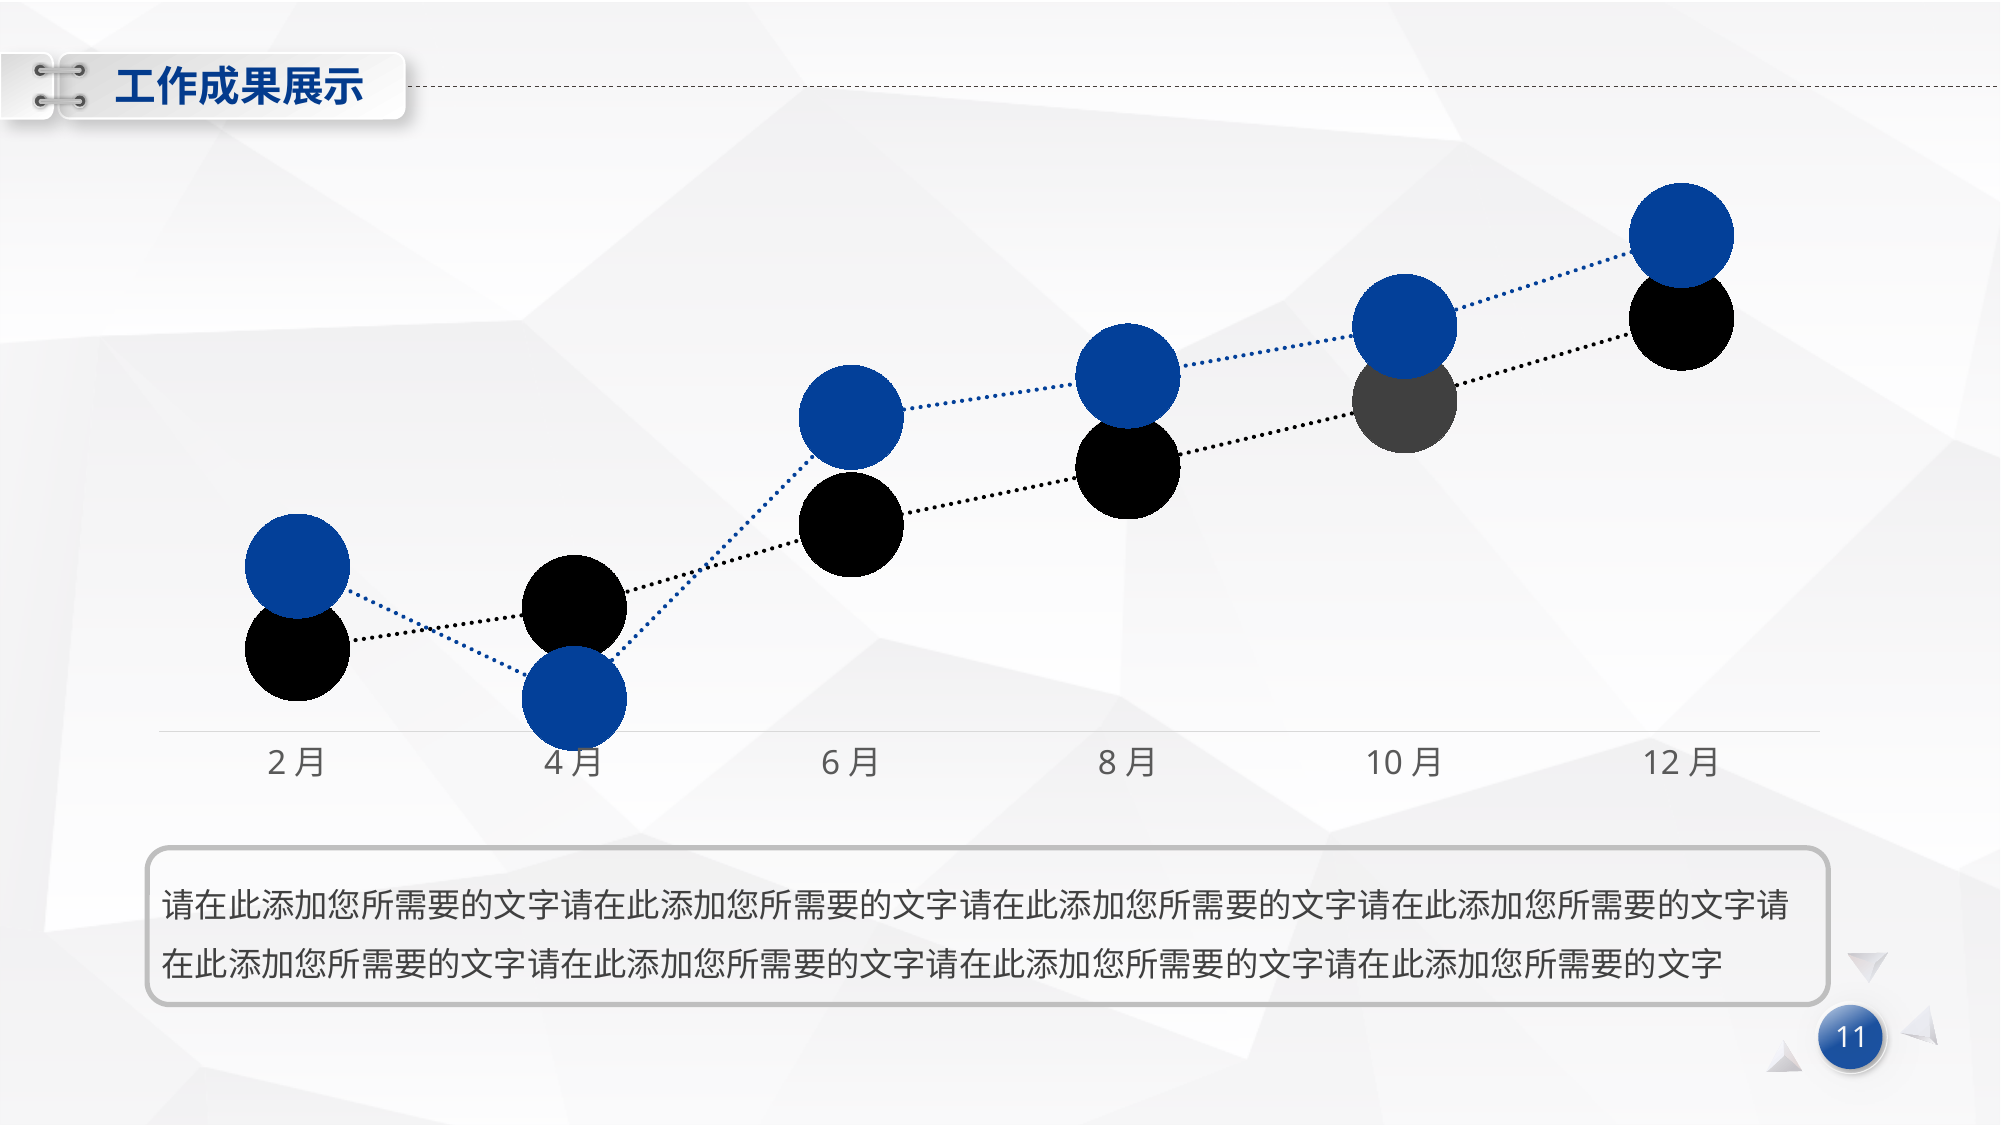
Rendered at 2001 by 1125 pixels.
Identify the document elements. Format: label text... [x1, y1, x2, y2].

text_box [150, 846, 1825, 856]
text_box 请在此添加您所需要的文字请在此添加您所需要的文字请在此添加您所需要的文字请在此添加您所需要的文字请在此添加您所需要的文字请在此添加您所需要的文字请在此添加您所需要的文字请在此添加您所需要的文字 [147, 856, 1829, 991]
chart [144, 121, 1829, 818]
text_box [147, 991, 1828, 1006]
slide_number 11 [1777, 1011, 1926, 1073]
picture [0, 2, 2001, 1125]
list 工作成果展示 [87, 57, 393, 114]
